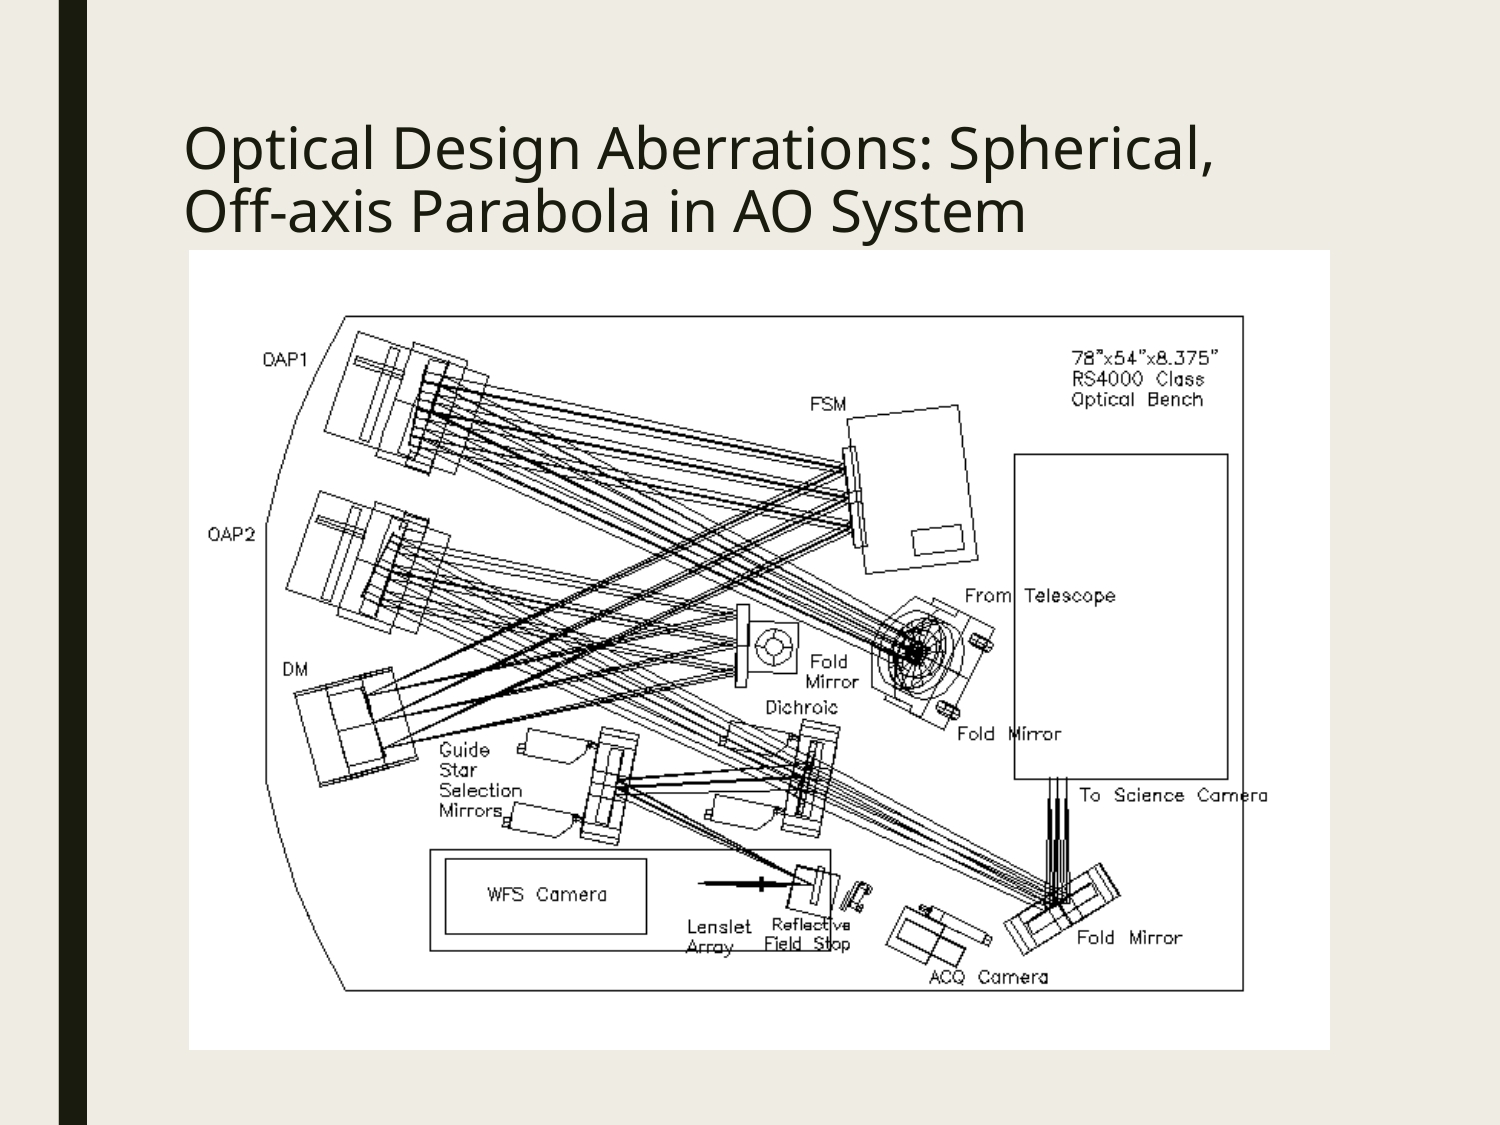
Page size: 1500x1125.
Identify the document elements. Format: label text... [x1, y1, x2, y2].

title Optical Design Aberrations: Spherical, Off-axis Parabola in AO System [168, 112, 1351, 233]
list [189, 250, 1330, 1050]
